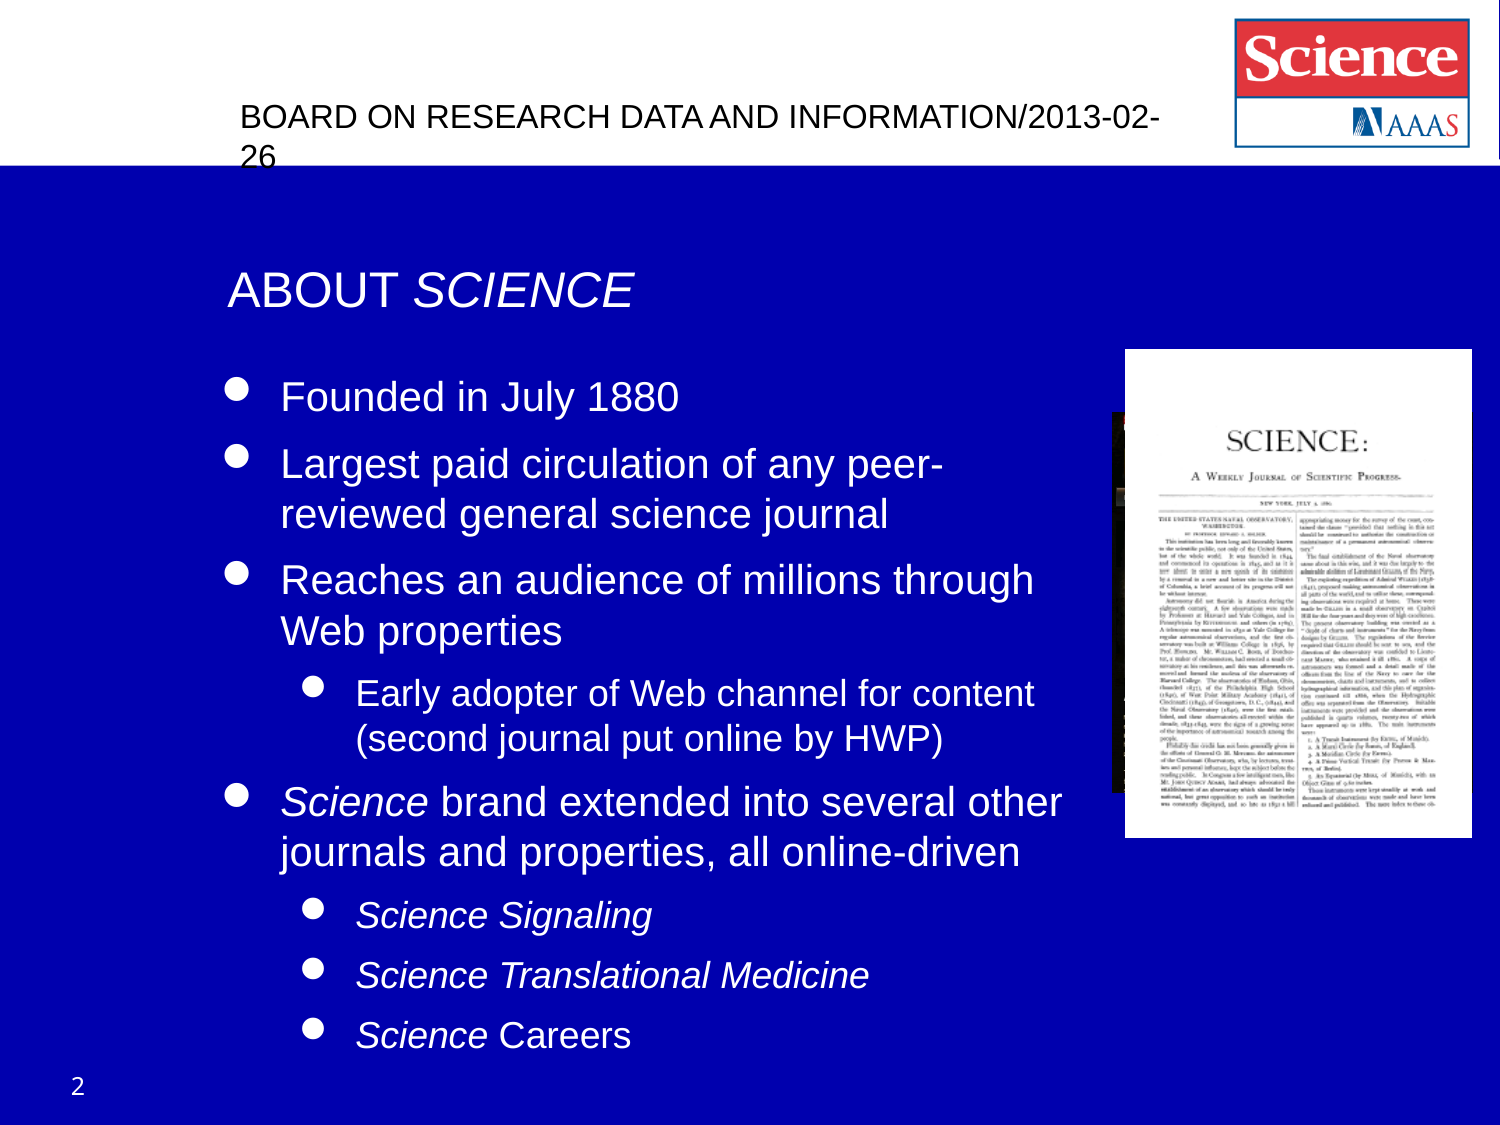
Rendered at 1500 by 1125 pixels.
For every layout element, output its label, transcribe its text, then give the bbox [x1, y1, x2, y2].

picture [1234, 18, 1470, 148]
slide_number 2 [0, 1062, 101, 1125]
list Founded in July 1880 Largest paid circulation of any peer-reviewed general science journal Reaches an audience of millions through Web properties Early adopter of Web channel for content (second journal put online by HWP) Science brand extended into several other journals and properties, all online-driven Science Signaling Science Translational Medicine Science Careers [199, 362, 1126, 1101]
title ABOUT SCIENCE [212, 249, 1263, 338]
picture [1112, 349, 1474, 838]
footer BOARD ON RESEARCH DATA AND INFORMATION/2013-02-26 [224, 87, 1201, 151]
